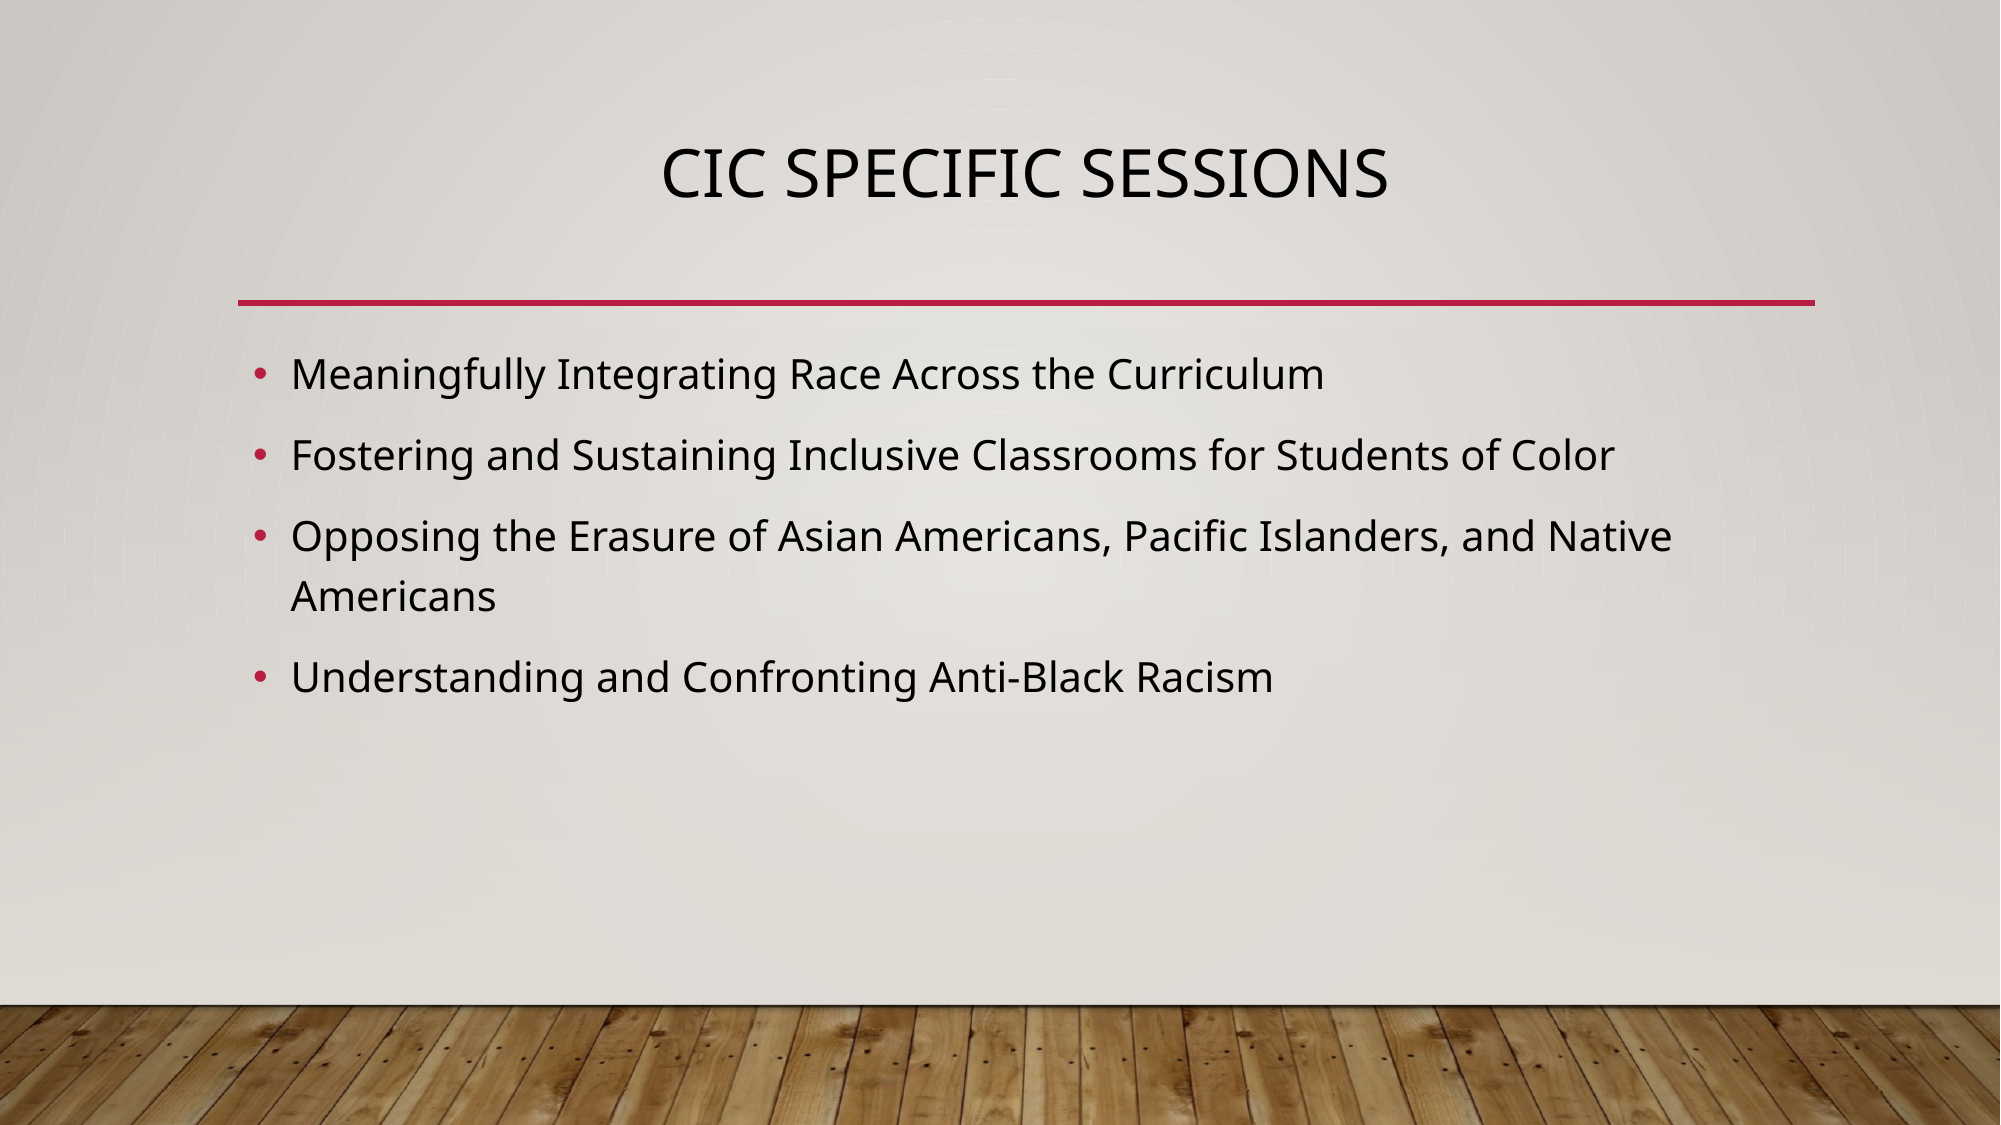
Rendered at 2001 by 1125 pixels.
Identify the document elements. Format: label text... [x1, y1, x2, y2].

title CIC Specific sessions [238, 131, 1814, 305]
list Meaningfully Integrating Race Across the Curriculum Fostering and Sustaining Inclusive Classrooms for Students of Color Opposing the Erasure of Asian Americans, Pacific Islanders, and Native Americans Understanding and Confronting Anti-Black Racism [238, 330, 1814, 897]
picture [0, 1005, 2000, 1125]
